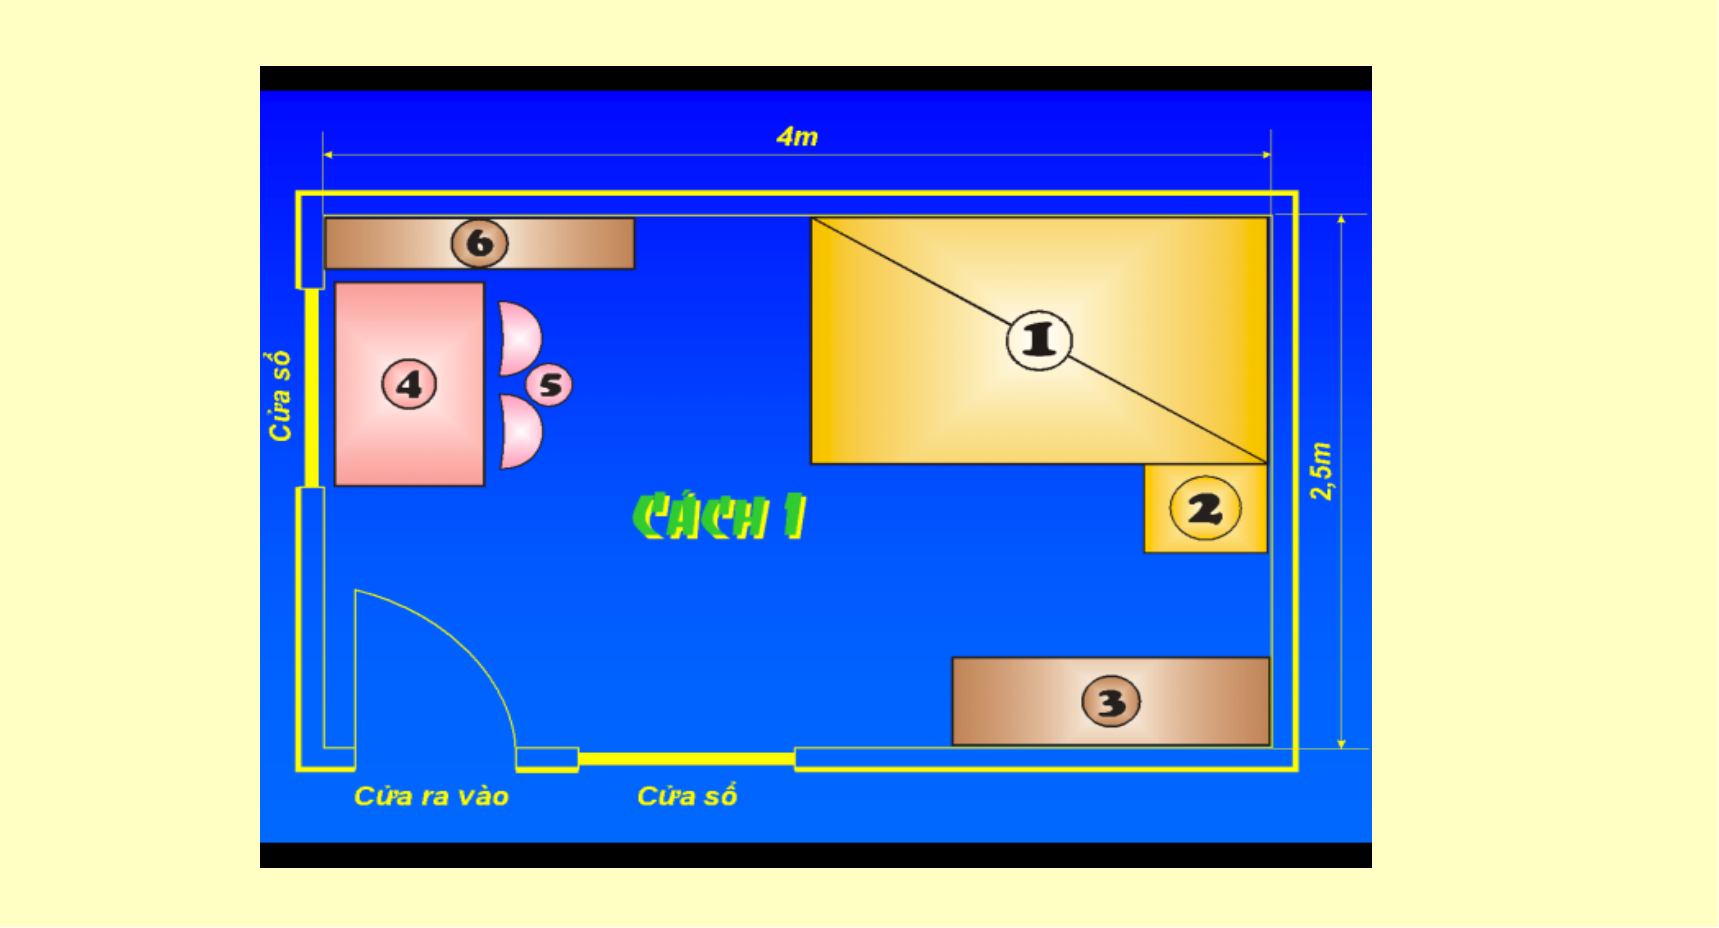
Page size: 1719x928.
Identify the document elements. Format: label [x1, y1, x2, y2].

picture [260, 66, 1372, 868]
